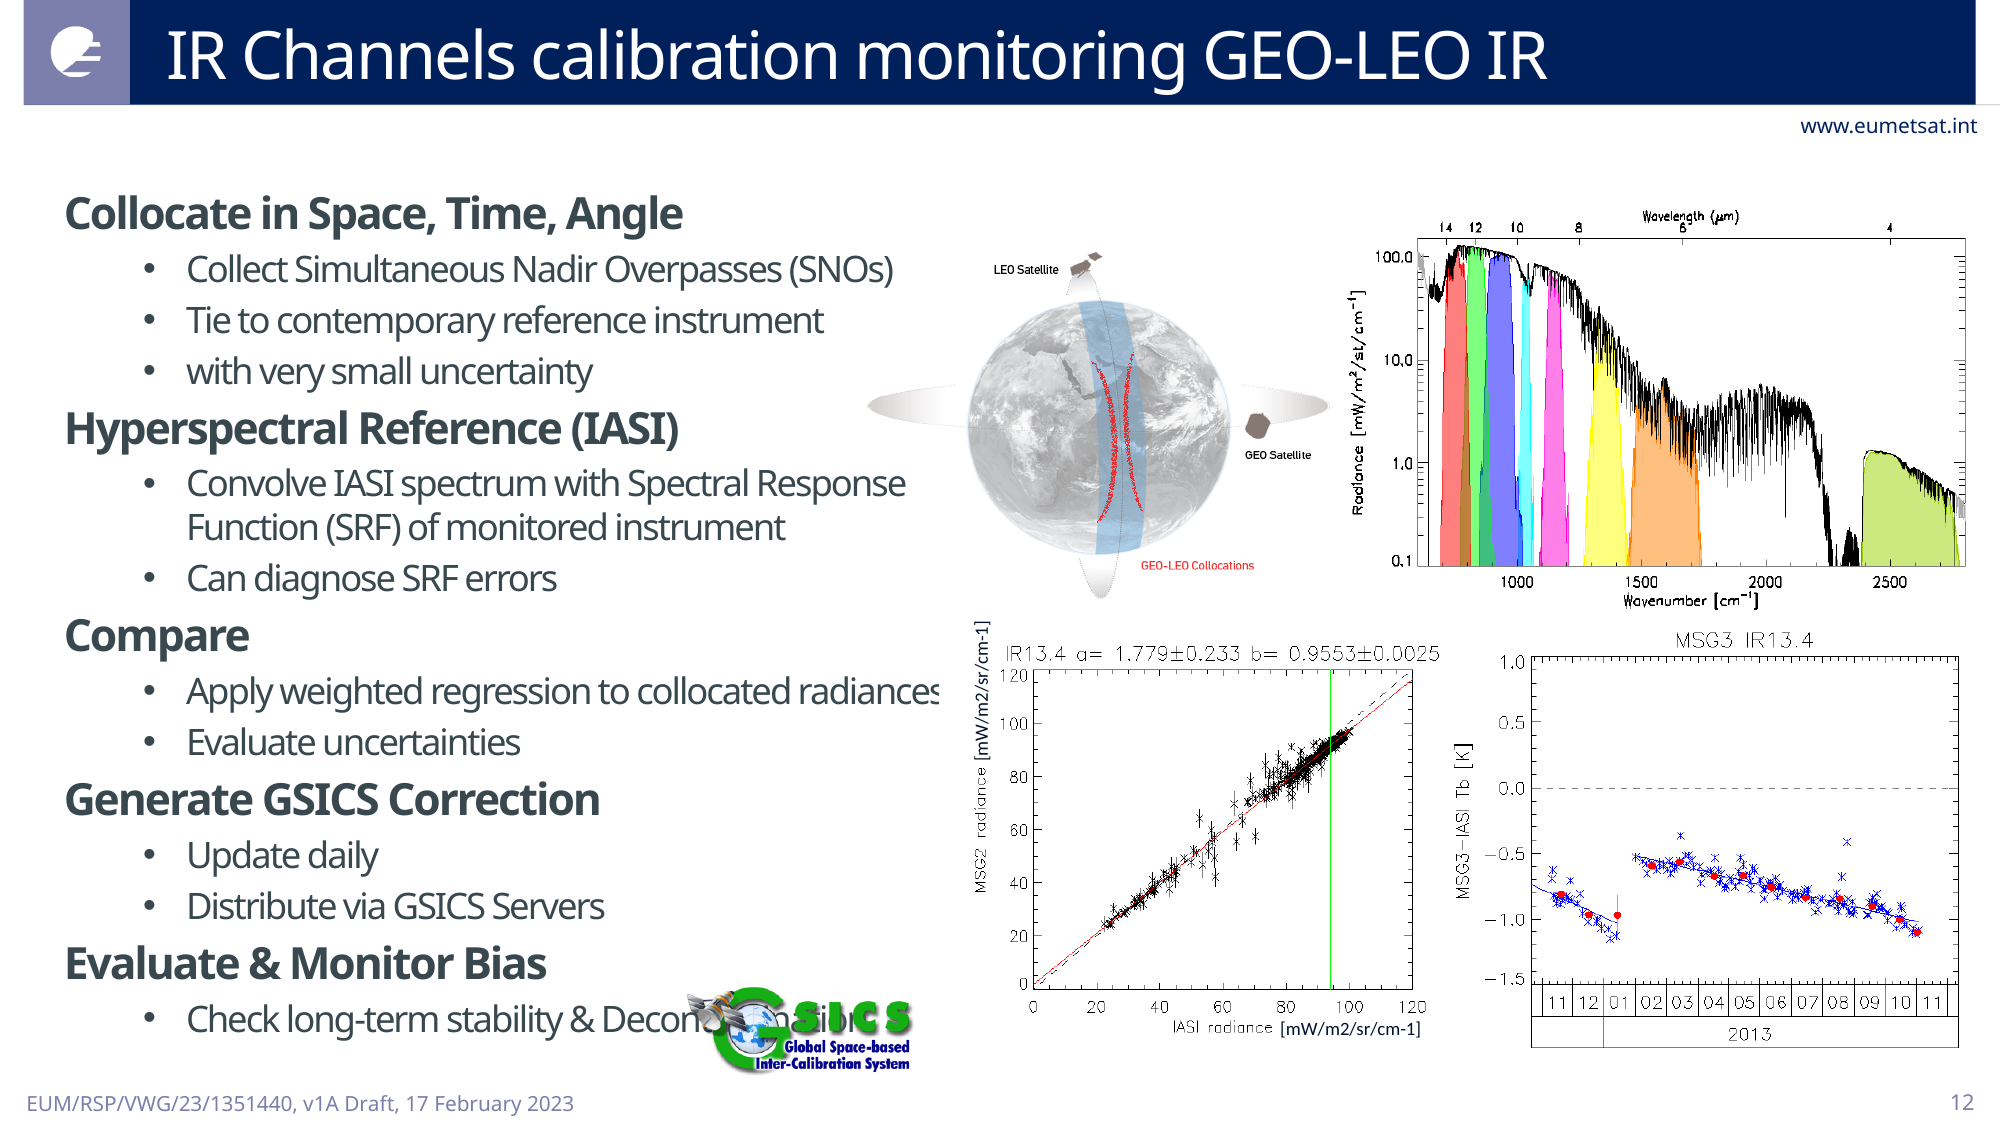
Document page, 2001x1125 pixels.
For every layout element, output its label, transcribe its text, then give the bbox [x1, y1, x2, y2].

picture [34, 13, 114, 93]
picture [680, 979, 916, 1076]
picture [858, 209, 1989, 658]
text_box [939, 604, 1440, 1051]
text_box Collocate in Space, Time, Angle Collect Simultaneous Nadir Overpasses (SNOs) Tie to contemporary reference instrument with very small uncertainty Hyperspectral Reference (IASI) Convolve IASI spectrum with Spectral Response Function (SRF) of monitored instrument Can diagnose SRF errors Compare Apply weighted regression to collocated radiances Evaluate uncertainties Generate GSICS Correction Update daily Distribute via GSICS Servers Evaluate & Monitor Bias Check long-term stability & Decontamination [49, 178, 963, 1061]
picture [1440, 625, 1989, 1049]
title IR Channels calibration monitoring GEO-LEO IR [129, 0, 2000, 106]
